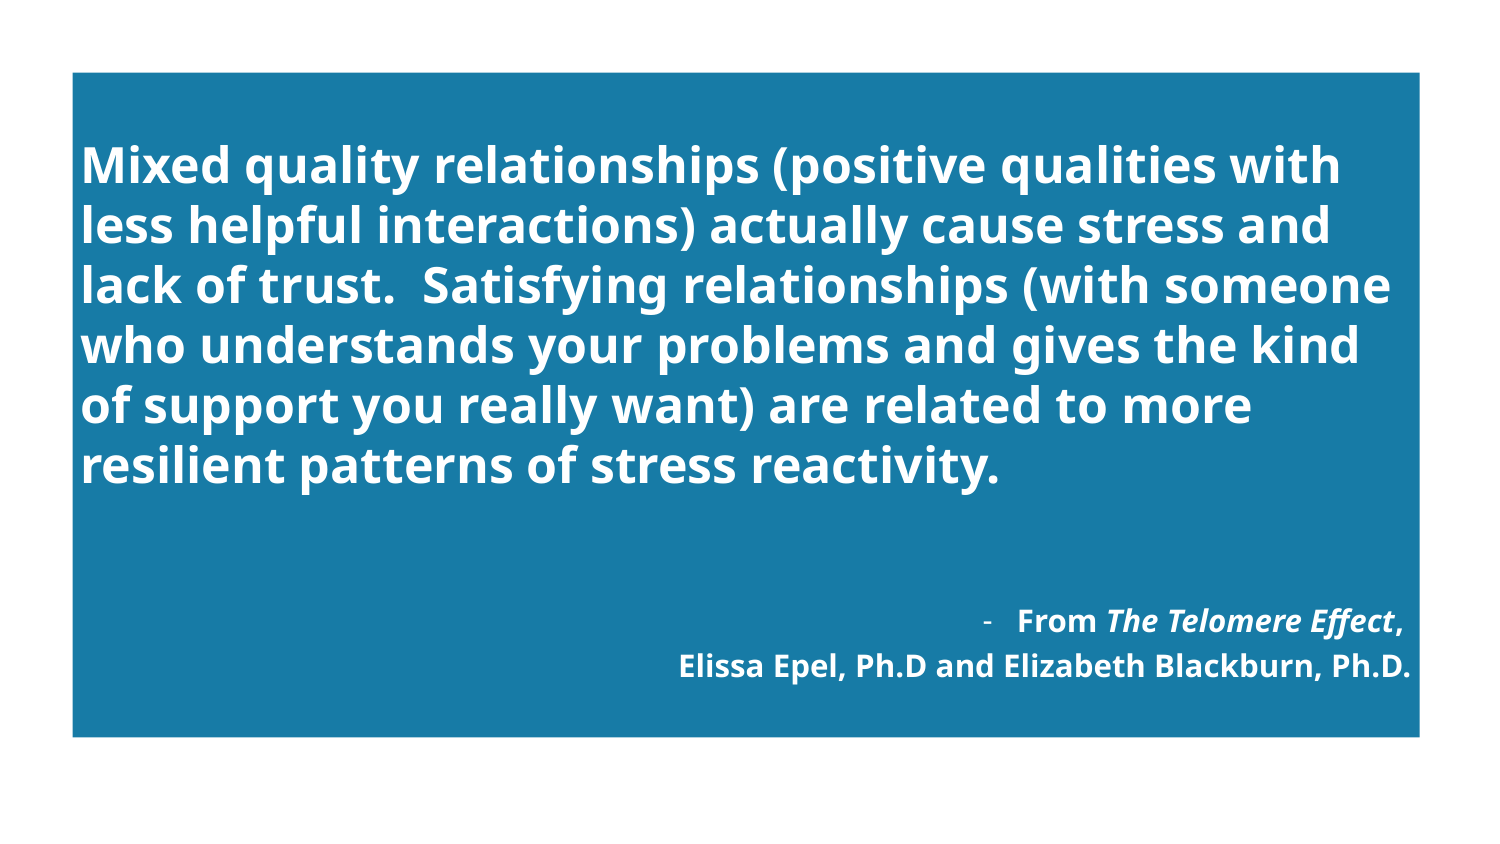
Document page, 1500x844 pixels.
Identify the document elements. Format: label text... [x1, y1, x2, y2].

text_box Mixed quality relationships (positive qualities with less helpful interactions) actually cause stress and lack of trust. Satisfying relationships (with someone who understands your problems and gives the kind of support you really want) are related to more resilient patterns of stress reactivity. From The Telomere Effect, Elissa Epel, Ph.D and Elizabeth Blackburn, Ph.D. [72, 72, 1420, 738]
